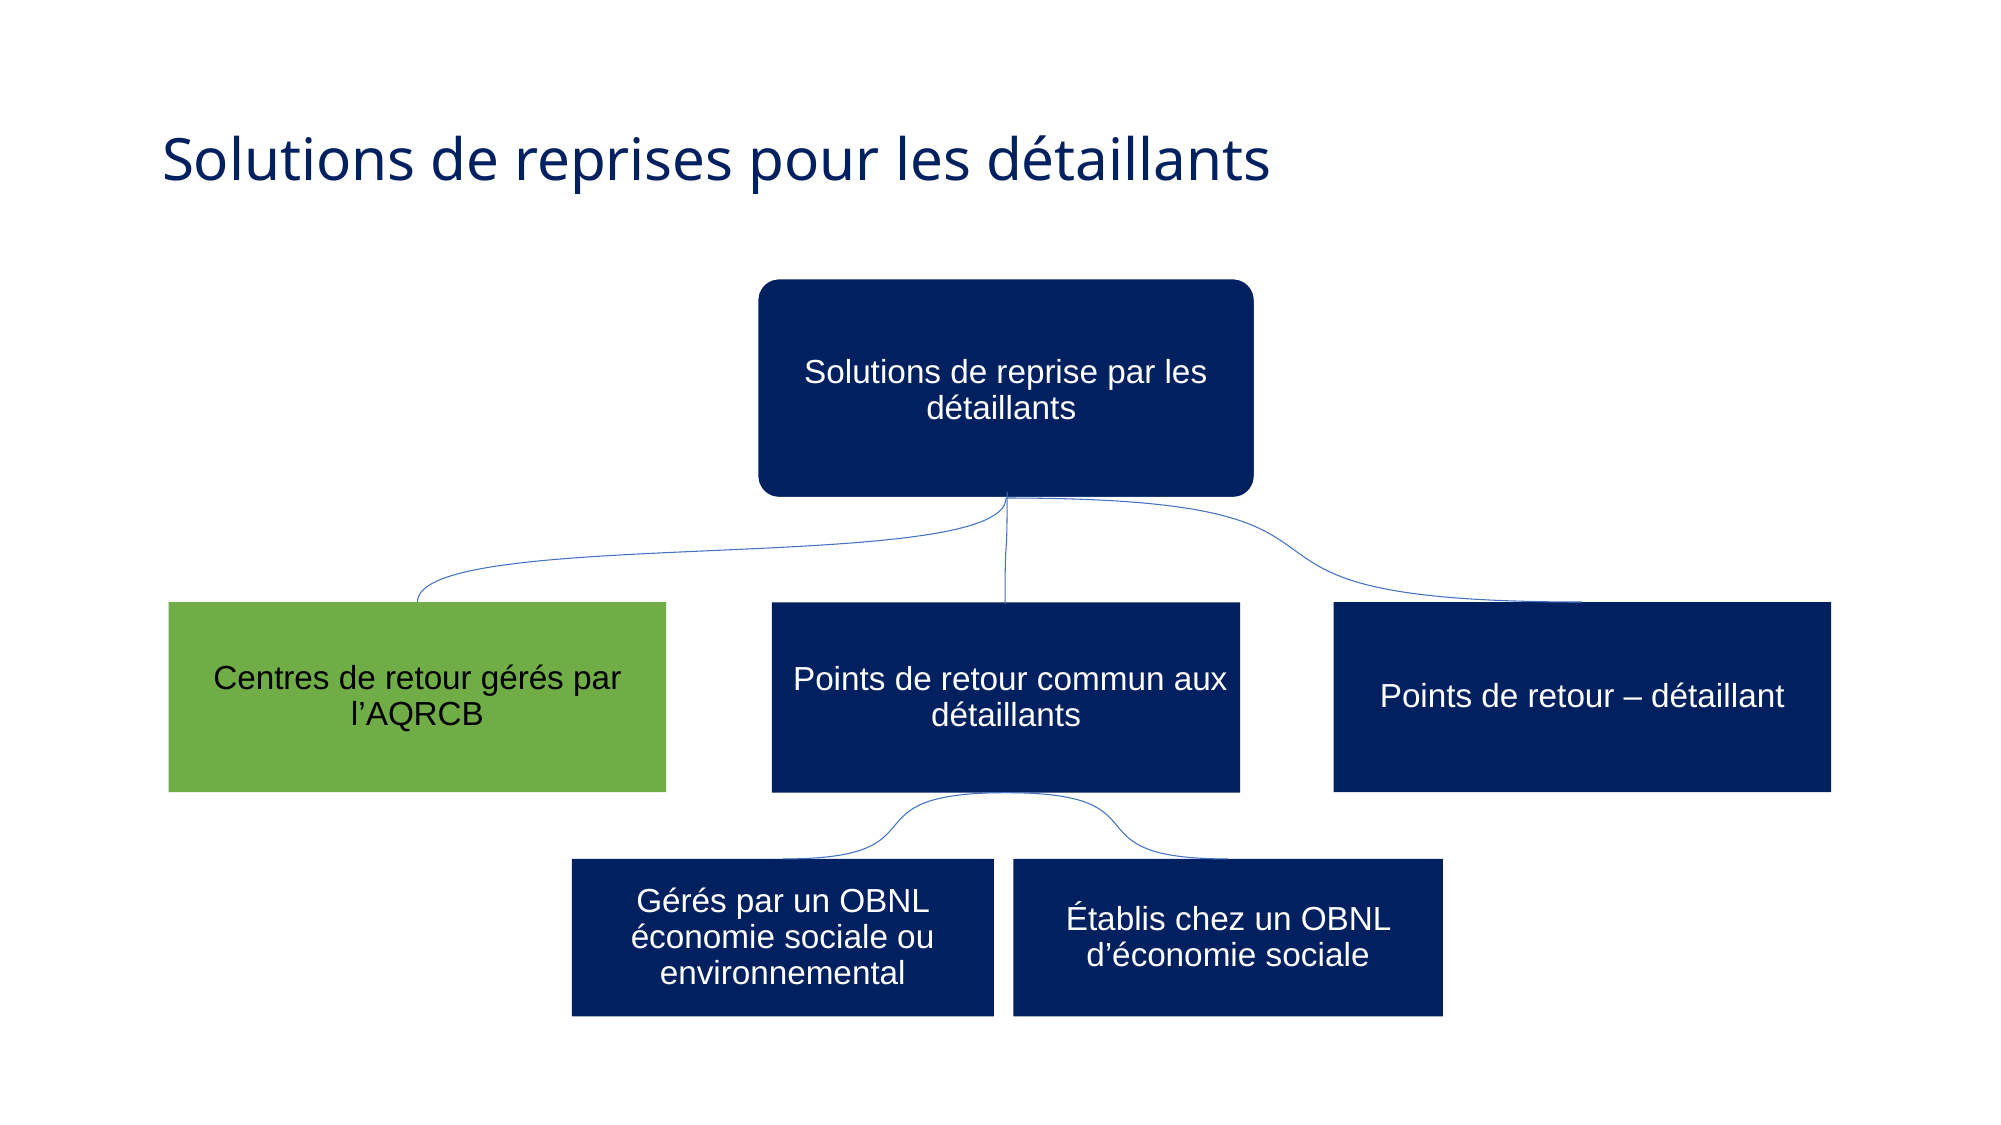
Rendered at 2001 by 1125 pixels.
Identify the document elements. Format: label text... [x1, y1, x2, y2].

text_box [168, 278, 1832, 1017]
title Solutions de reprises pour les détaillants [147, 76, 1632, 247]
